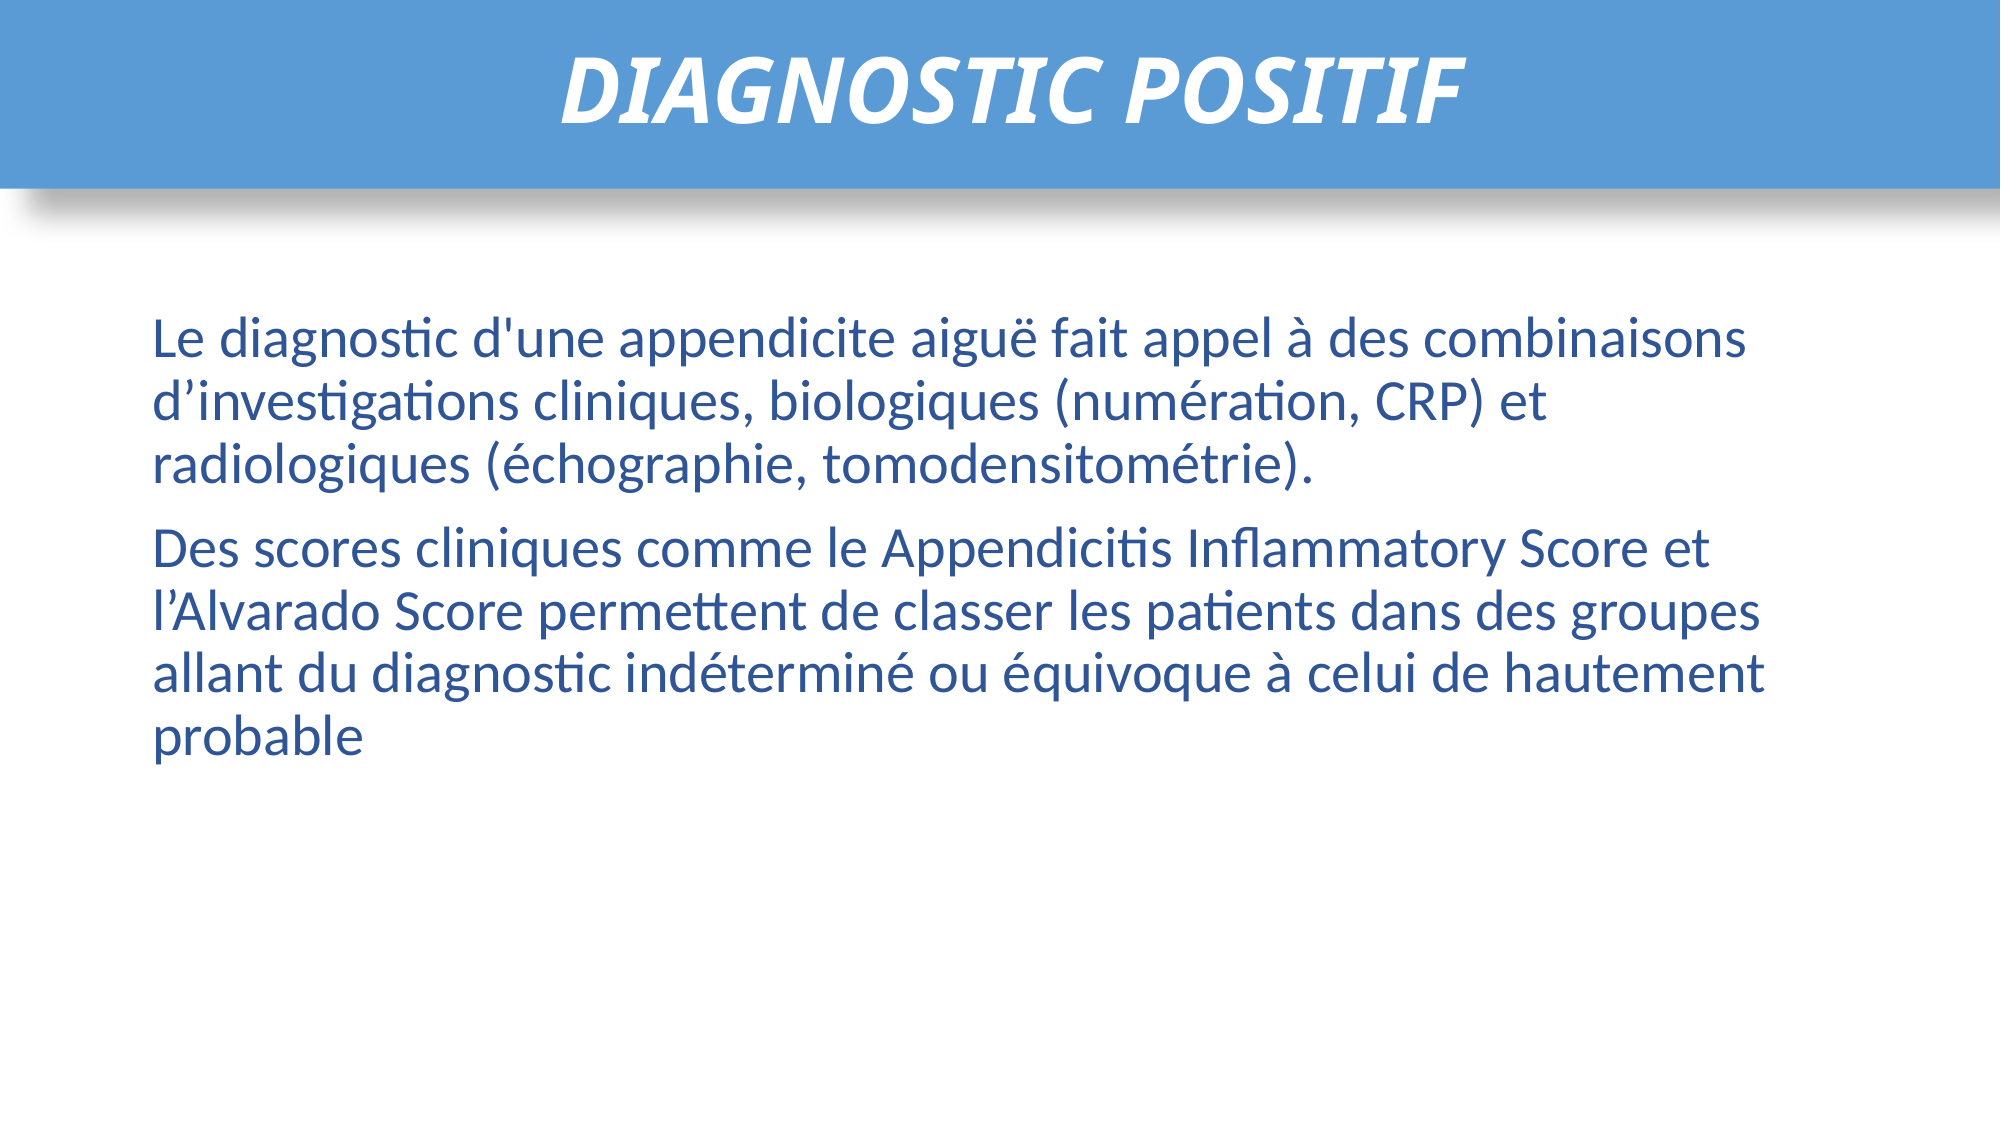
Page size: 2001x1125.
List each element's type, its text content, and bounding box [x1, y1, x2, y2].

title DIAGNOSTIC POSITIF [0, 0, 2000, 189]
list Le diagnostic d'une appendicite aiguë fait appel à des combinaisons d’investigations cliniques, biologiques (numération, CRP) et radiologiques (échographie, tomodensitométrie). Des scores cliniques comme le Appendicitis Inflammatory Score et l’Alvarado Score permettent de classer les patients dans des groupes allant du diagnostic indéterminé ou équivoque à celui de hautement probable [137, 299, 1863, 1014]
